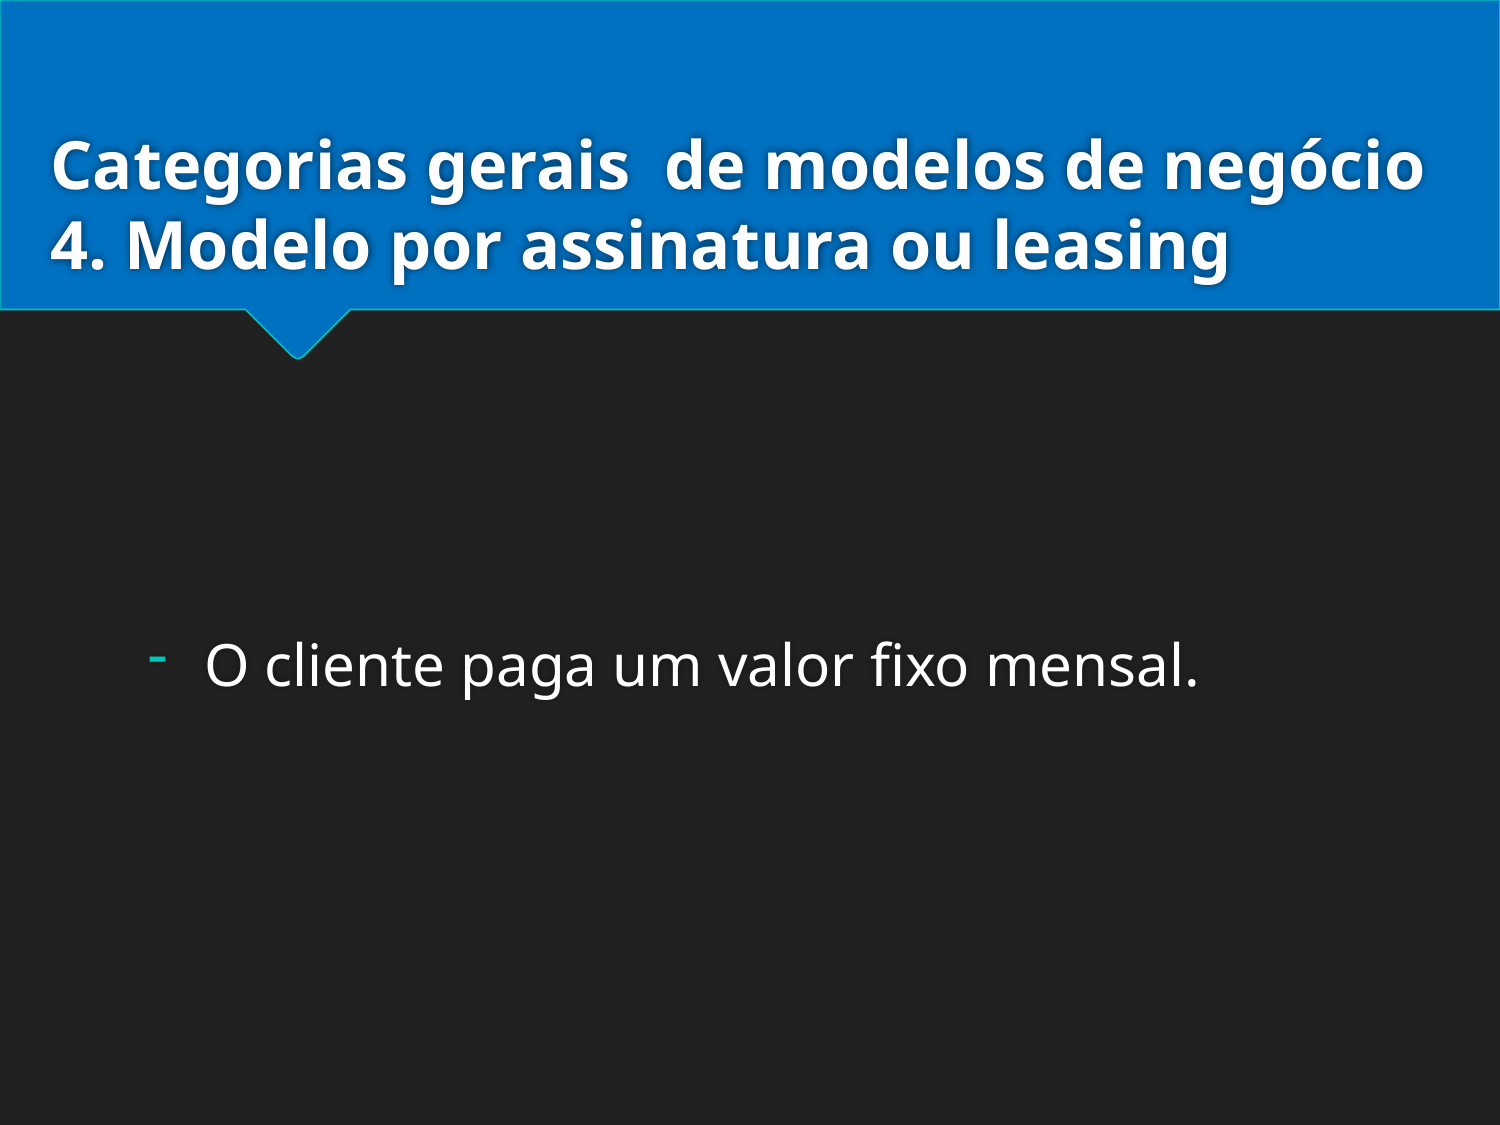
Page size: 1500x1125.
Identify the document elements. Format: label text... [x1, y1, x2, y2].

title Categorias gerais de modelos de negócio 4. Modelo por assinatura ou leasing [35, 131, 1465, 291]
list O cliente paga um valor fixo mensal. [132, 364, 1368, 962]
